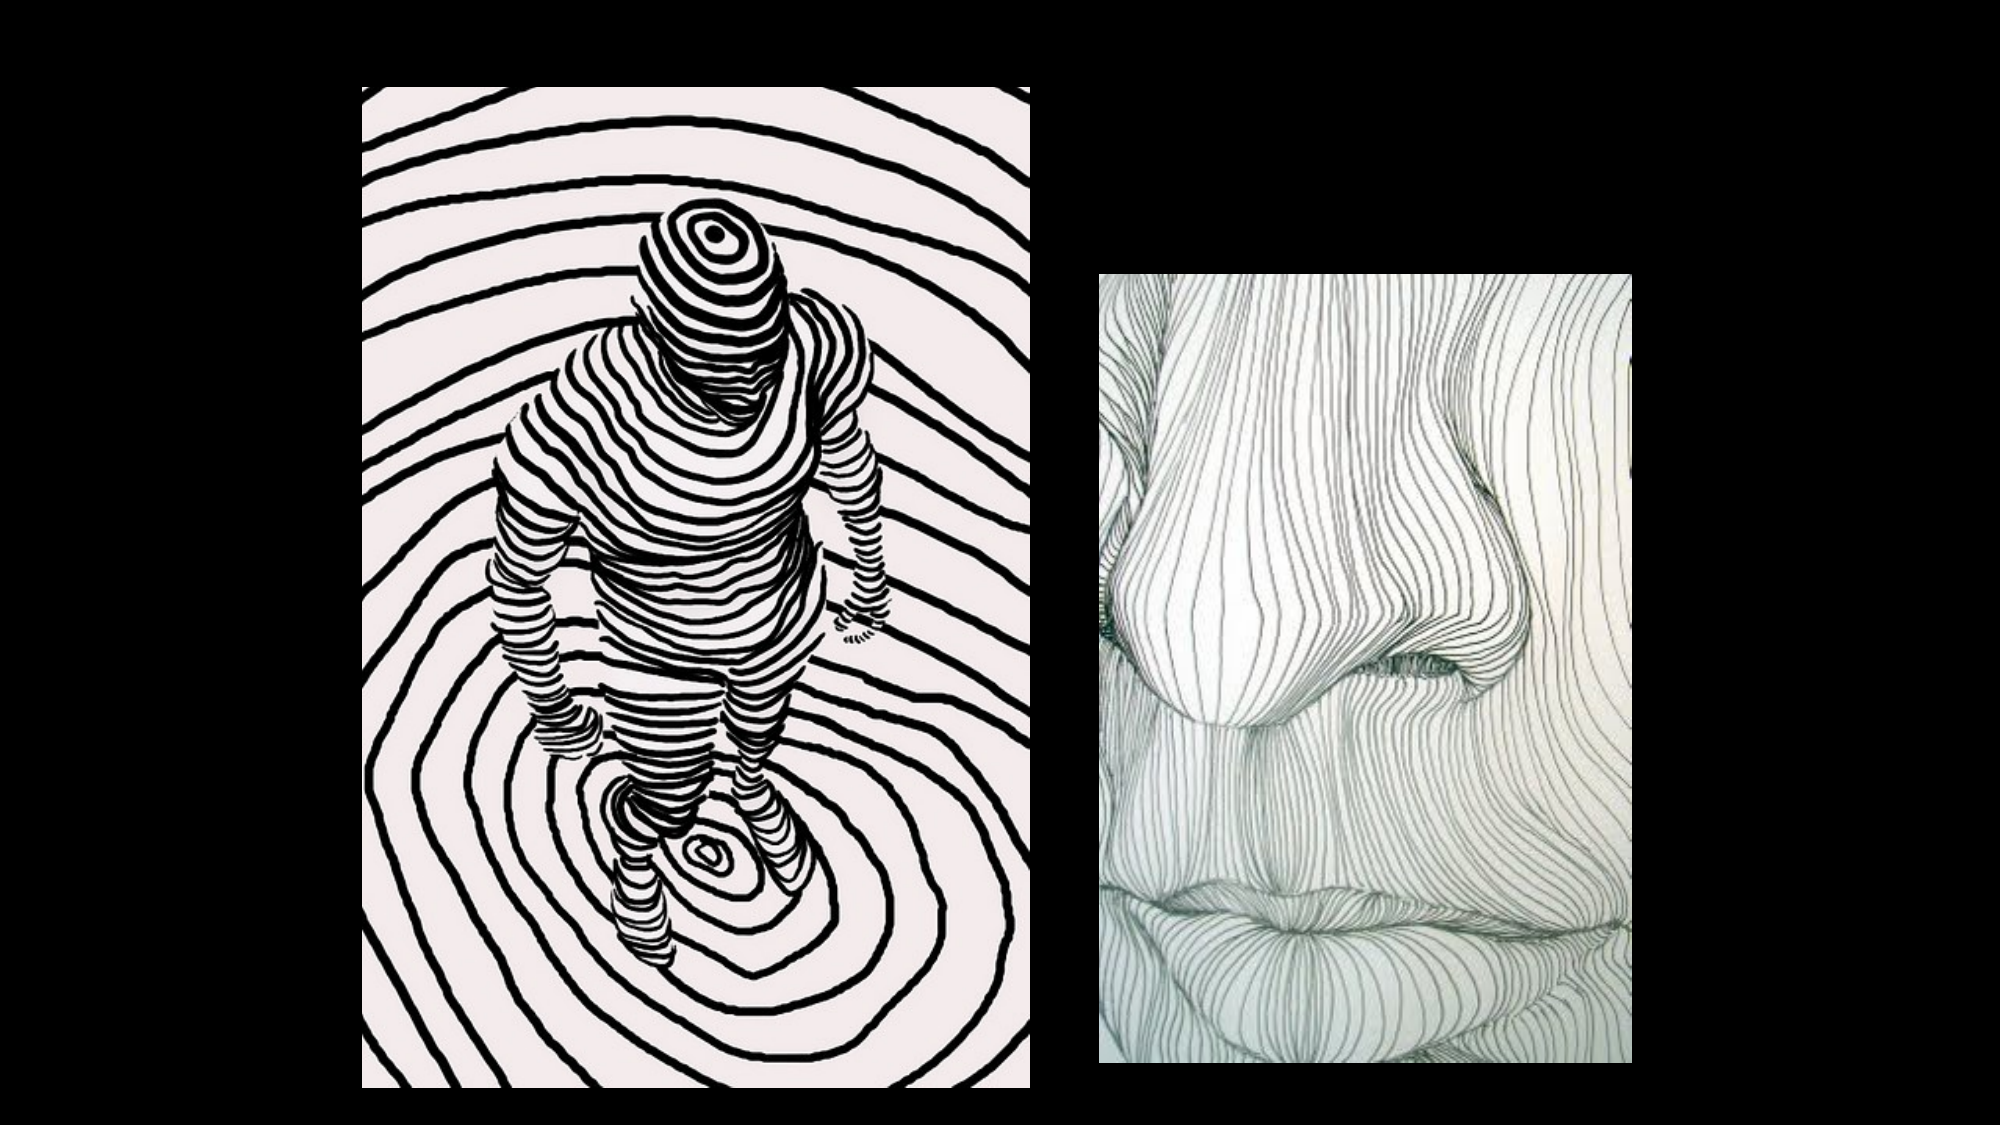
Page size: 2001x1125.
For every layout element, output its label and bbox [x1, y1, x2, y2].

picture [1099, 274, 1632, 1063]
picture [362, 87, 1030, 1088]
